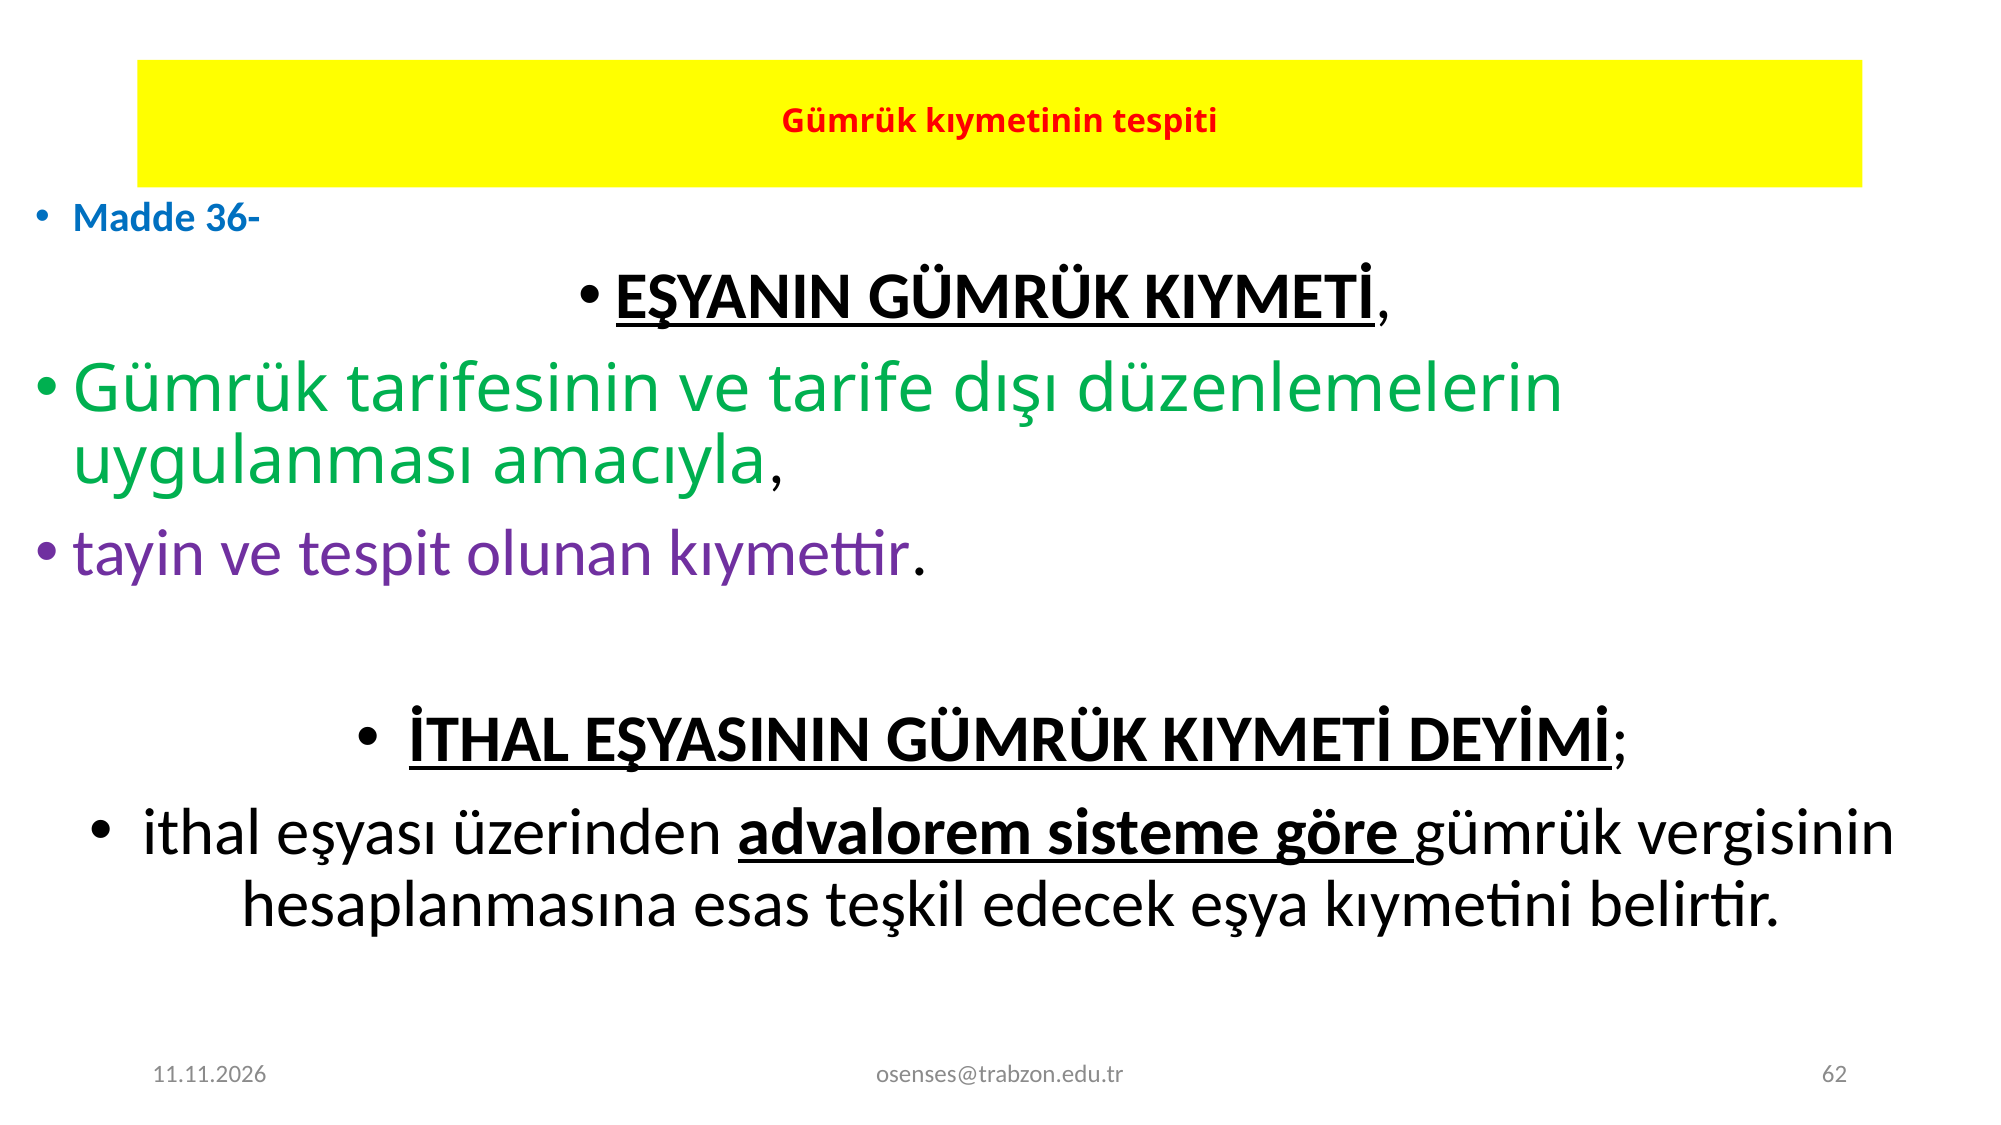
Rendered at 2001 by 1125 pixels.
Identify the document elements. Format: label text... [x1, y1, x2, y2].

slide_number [137, 1042, 588, 1103]
slide_number 62 [1412, 1042, 1863, 1103]
list Madde 36- EŞYANIN GÜMRÜK KIYMETİ, Gümrük tarifesinin ve tarife dışı düzenlemelerin uygulanması amacıyla, tayin ve tespit olunan kıymettir. İTHAL EŞYASININ GÜMRÜK KIYMETİ DEYİMİ; ithal eşyası üzerinden advalorem sisteme göre gümrük vergisinin hesaplanmasına esas teşkil edecek eşya kıymetini belirtir. [20, 187, 1966, 1088]
footer osenses@trabzon.edu.tr [662, 1042, 1338, 1103]
title Gümrük kıymetinin tespiti [137, 59, 1863, 187]
